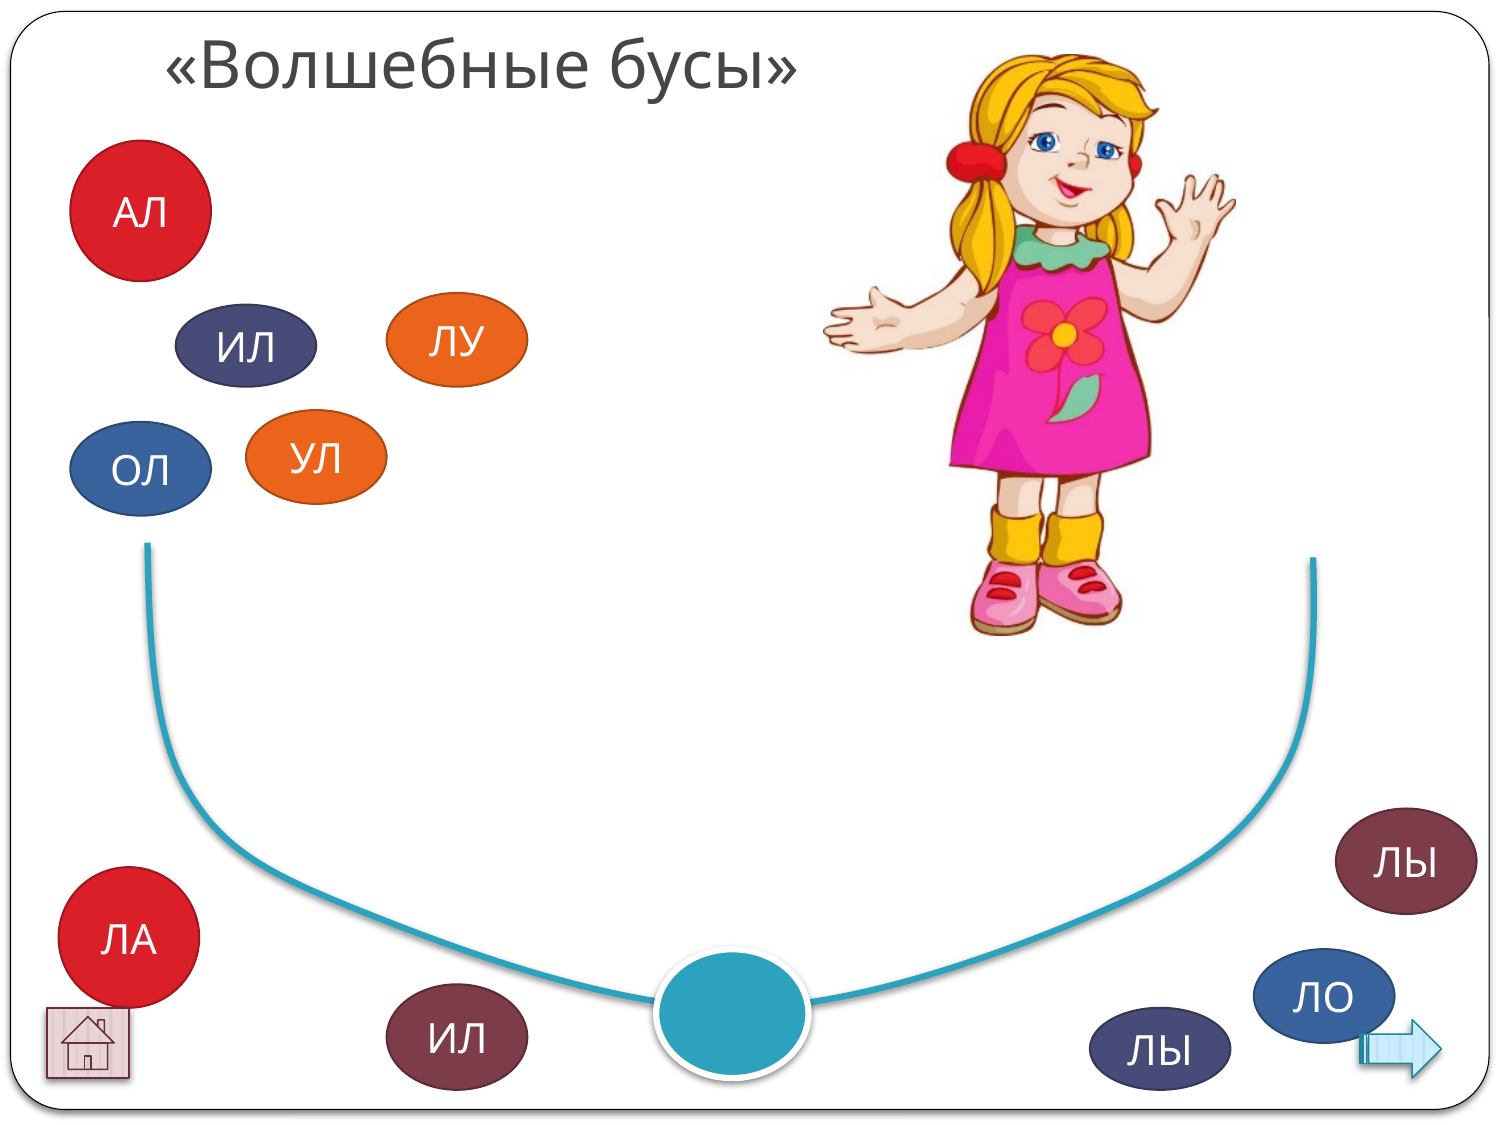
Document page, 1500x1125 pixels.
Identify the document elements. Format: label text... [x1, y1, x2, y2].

picture [823, 54, 1237, 636]
title «Волшебные бусы» [150, 45, 1425, 118]
text_box ИЛ [174, 303, 318, 388]
text_box [653, 946, 812, 1082]
text_box ОЛ [69, 420, 212, 517]
text_box АЛ [69, 139, 212, 283]
text_box УЛ [244, 409, 388, 505]
text_box ЛУ [385, 291, 529, 388]
text_box ЛО [1252, 948, 1396, 1044]
text_box ЛЫ [1088, 1006, 1232, 1091]
text_box [1359, 1018, 1442, 1079]
text_box ЛА [57, 866, 201, 1009]
text_box ЛЫ [1334, 807, 1478, 916]
text_box ИЛ [385, 983, 529, 1091]
text_box [144, 542, 1317, 1005]
text_box [46, 1007, 130, 1079]
